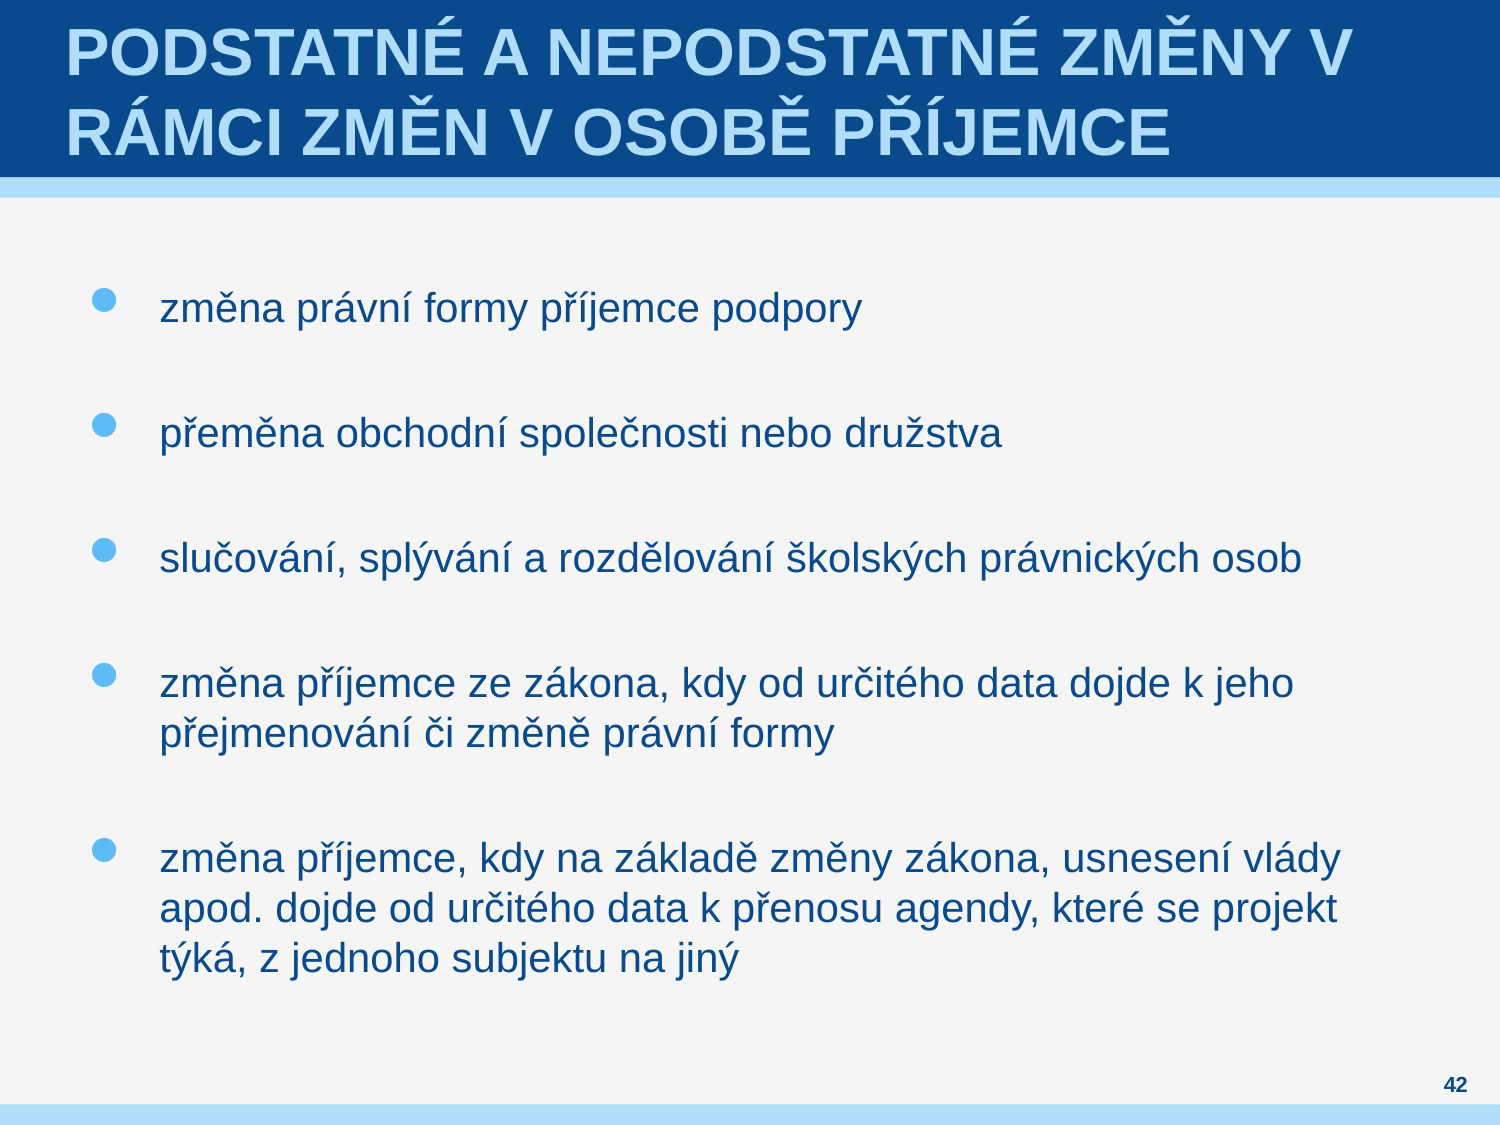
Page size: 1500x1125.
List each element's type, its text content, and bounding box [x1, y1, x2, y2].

title Podstatné a nepodstatné změny v rámci změn v osobě příjemce [59, 0, 1441, 178]
slide_number 42 [1417, 1068, 1495, 1099]
list změna právní formy příjemce podpory přeměna obchodní společnosti nebo družstva slučování, splývání a rozdělování školských právnických osob změna příjemce ze zákona, kdy od určitého data dojde k jeho přejmenování či změně právní formy změna příjemce, kdy na základě změny zákona, usnesení vlády apod. dojde od určitého data k přenosu agendy, které se projekt týká, z jednoho subjektu na jiný [88, 208, 1412, 1024]
